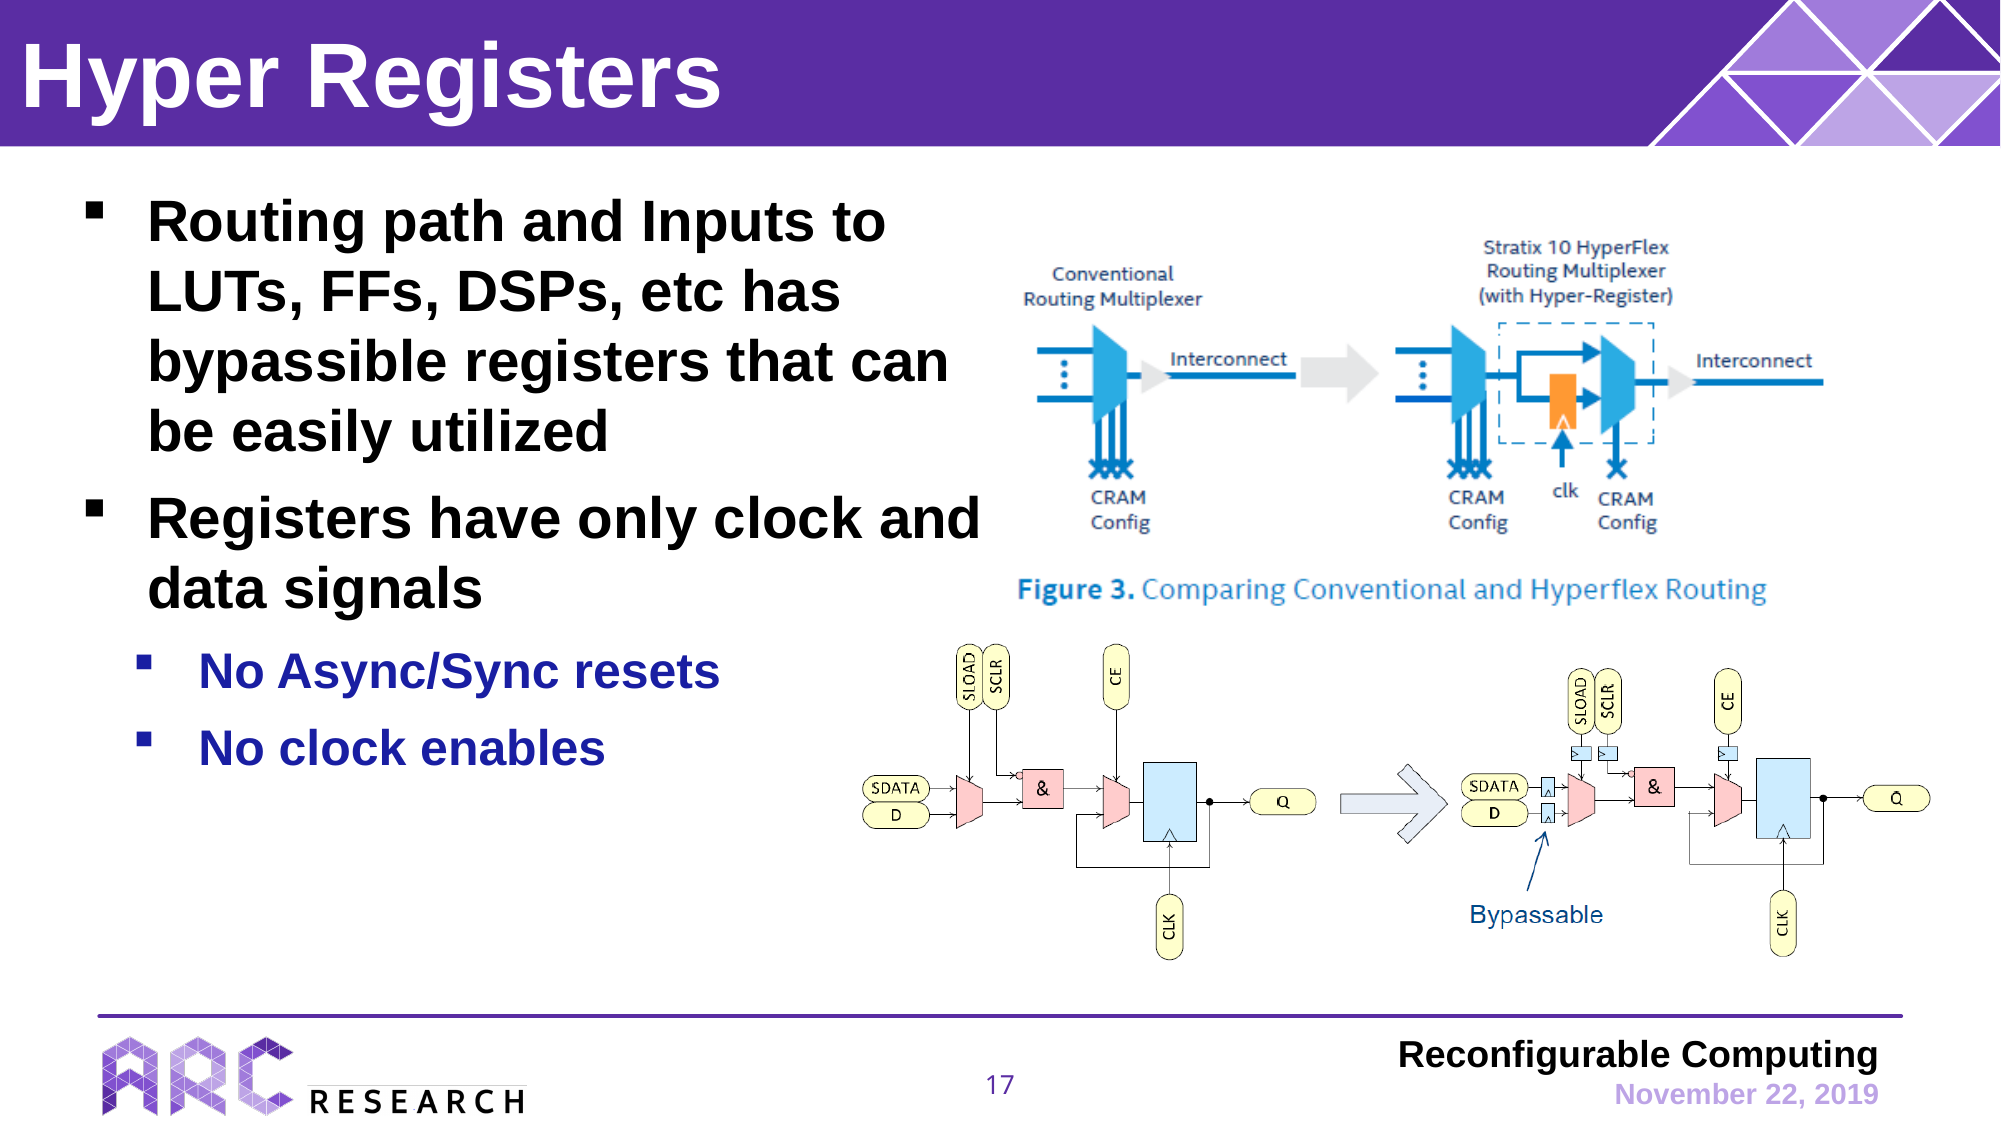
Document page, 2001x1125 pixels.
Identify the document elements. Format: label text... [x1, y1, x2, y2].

picture [307, 1083, 527, 1116]
picture [999, 214, 1837, 616]
title Hyper Registers [0, 0, 1796, 143]
picture [844, 621, 1940, 973]
list Routing path and Inputs to LUTs, FFs, DSPs, etc has bypassible registers that can be easily utilized Registers have only clock and data signals No Async/Sync resets No clock enables [43, 182, 985, 1017]
slide_number 17 [983, 1067, 1016, 1101]
picture [99, 1036, 296, 1119]
